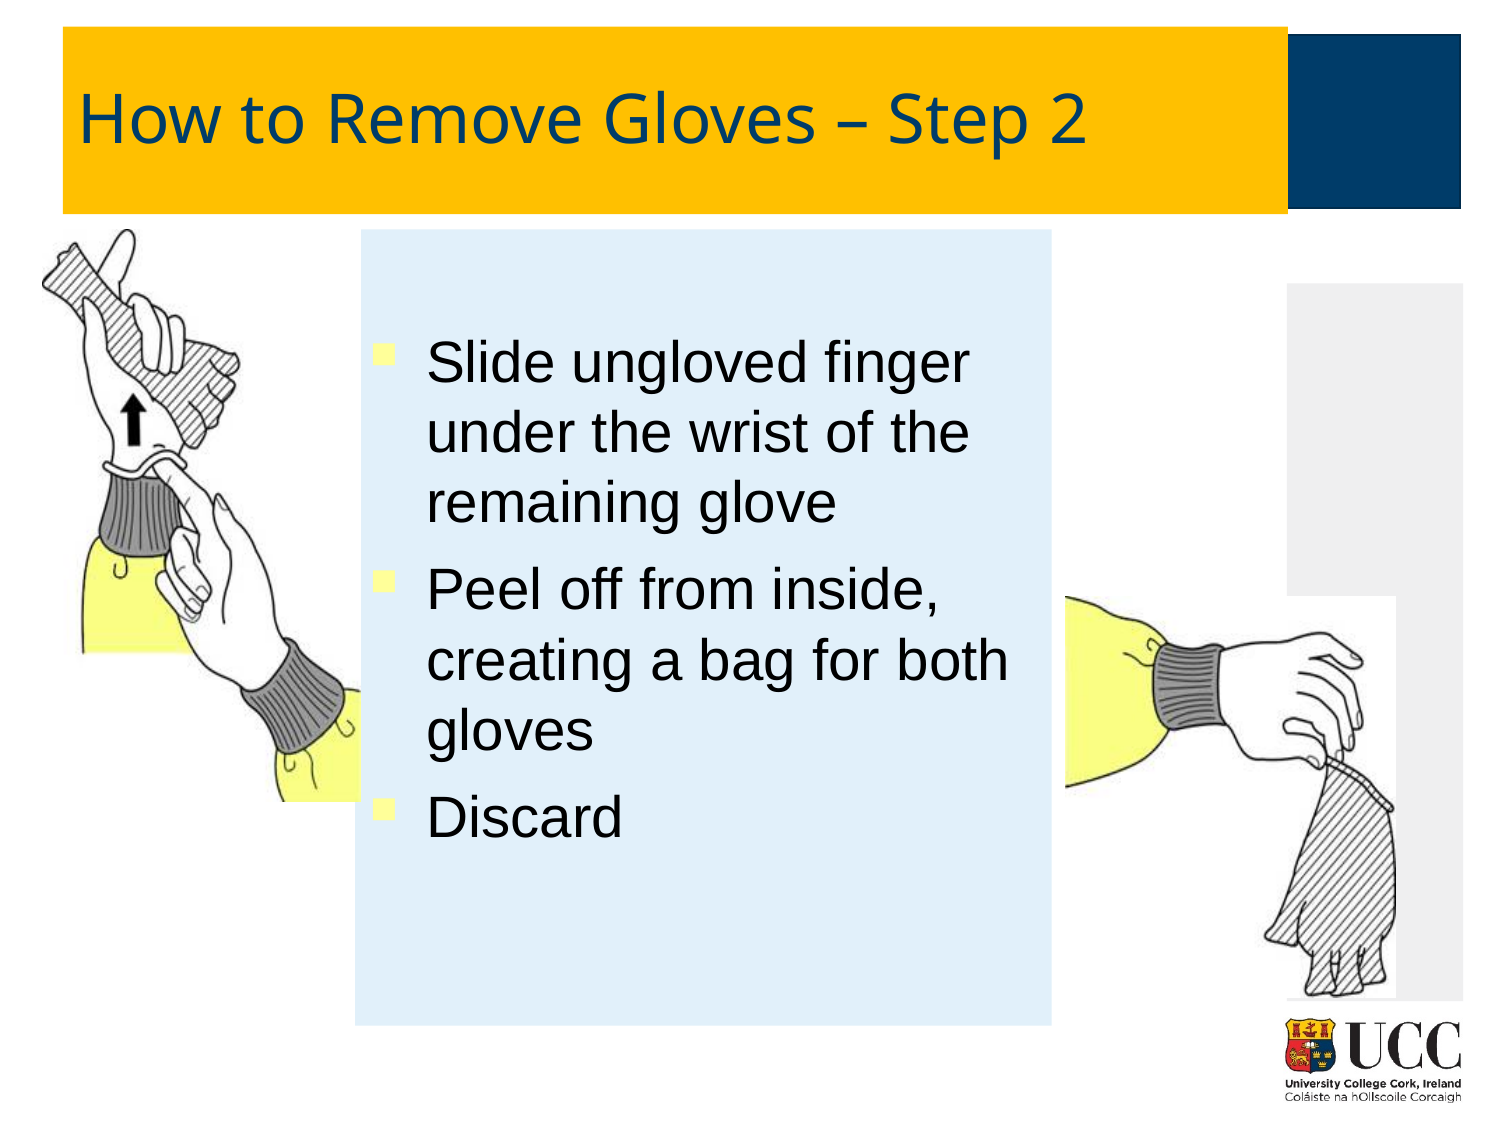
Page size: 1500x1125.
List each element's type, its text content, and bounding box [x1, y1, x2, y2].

text_box Slide ungloved finger under the wrist of the remaining glove Peel off from inside, creating a bag for both gloves Discard [355, 229, 1052, 1026]
title How to Remove Gloves – Step 2 [62, 26, 1289, 215]
picture [42, 229, 361, 803]
picture [1065, 596, 1396, 998]
picture [1283, 1017, 1463, 1103]
